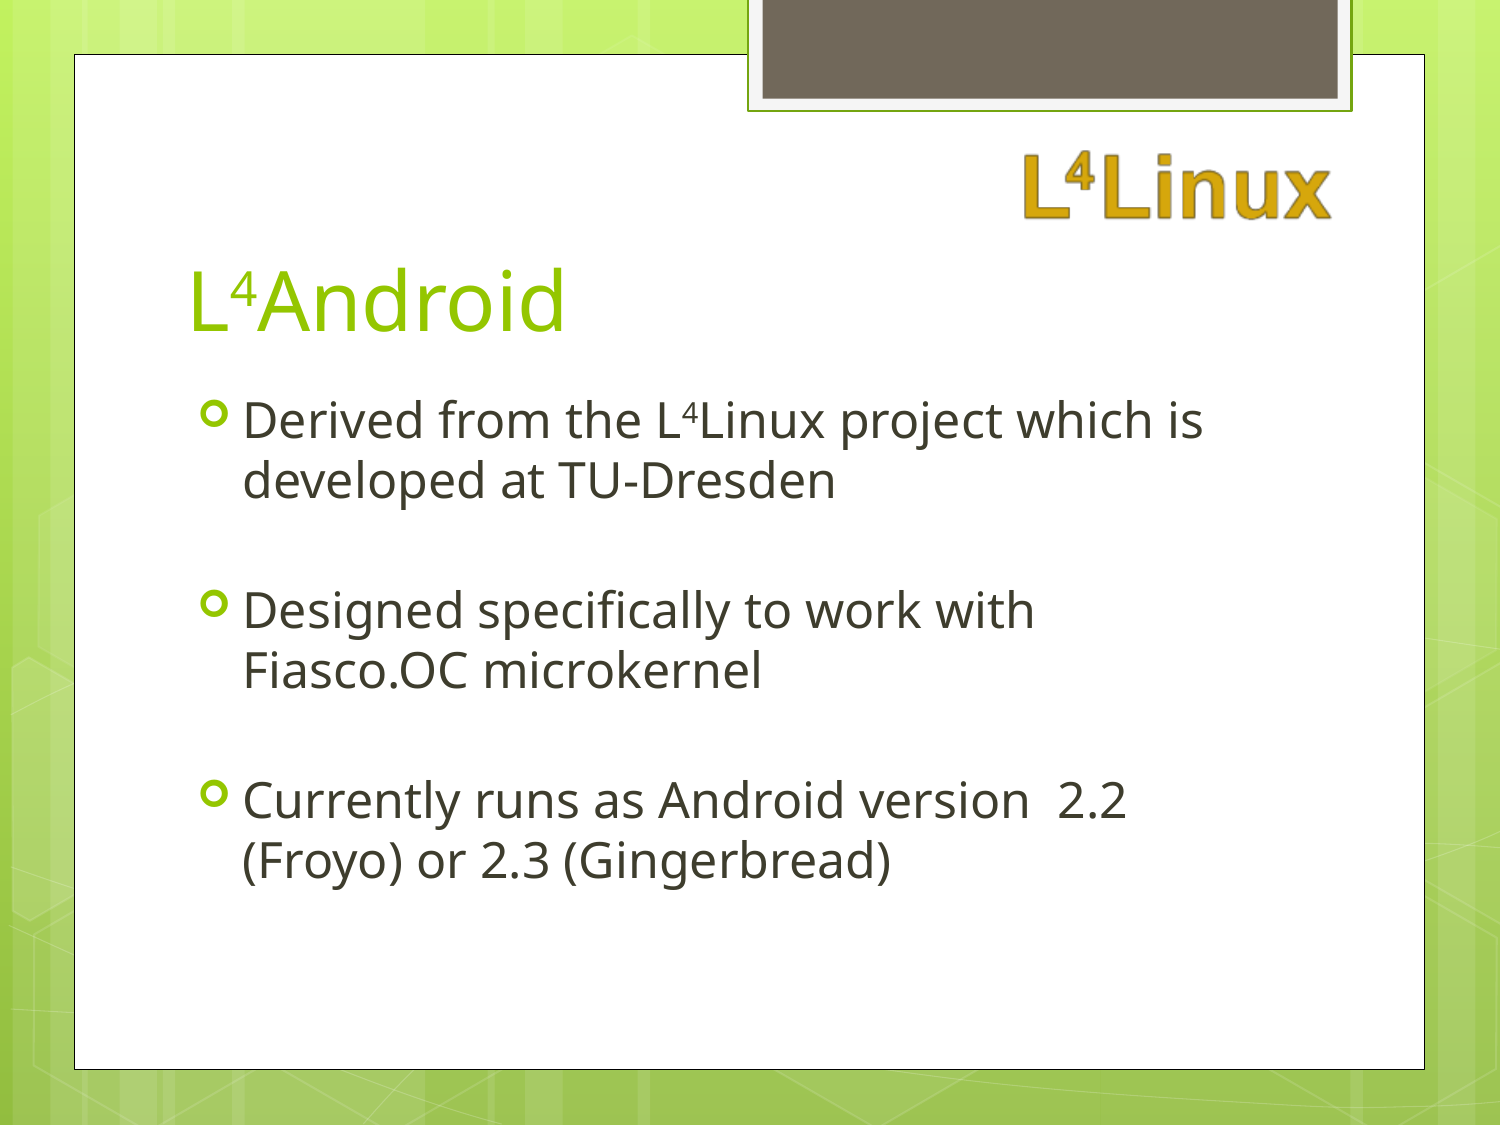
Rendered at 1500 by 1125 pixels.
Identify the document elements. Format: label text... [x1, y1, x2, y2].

title L4Android [171, 168, 1324, 357]
list Derived from the L4Linux project which is developed at TU-Dresden Designed specifically to work with Fiasco.OC microkernel Currently runs as Android version 2.2 (Froyo) or 2.3 (Gingerbread) [171, 381, 1283, 957]
picture [1012, 149, 1340, 226]
